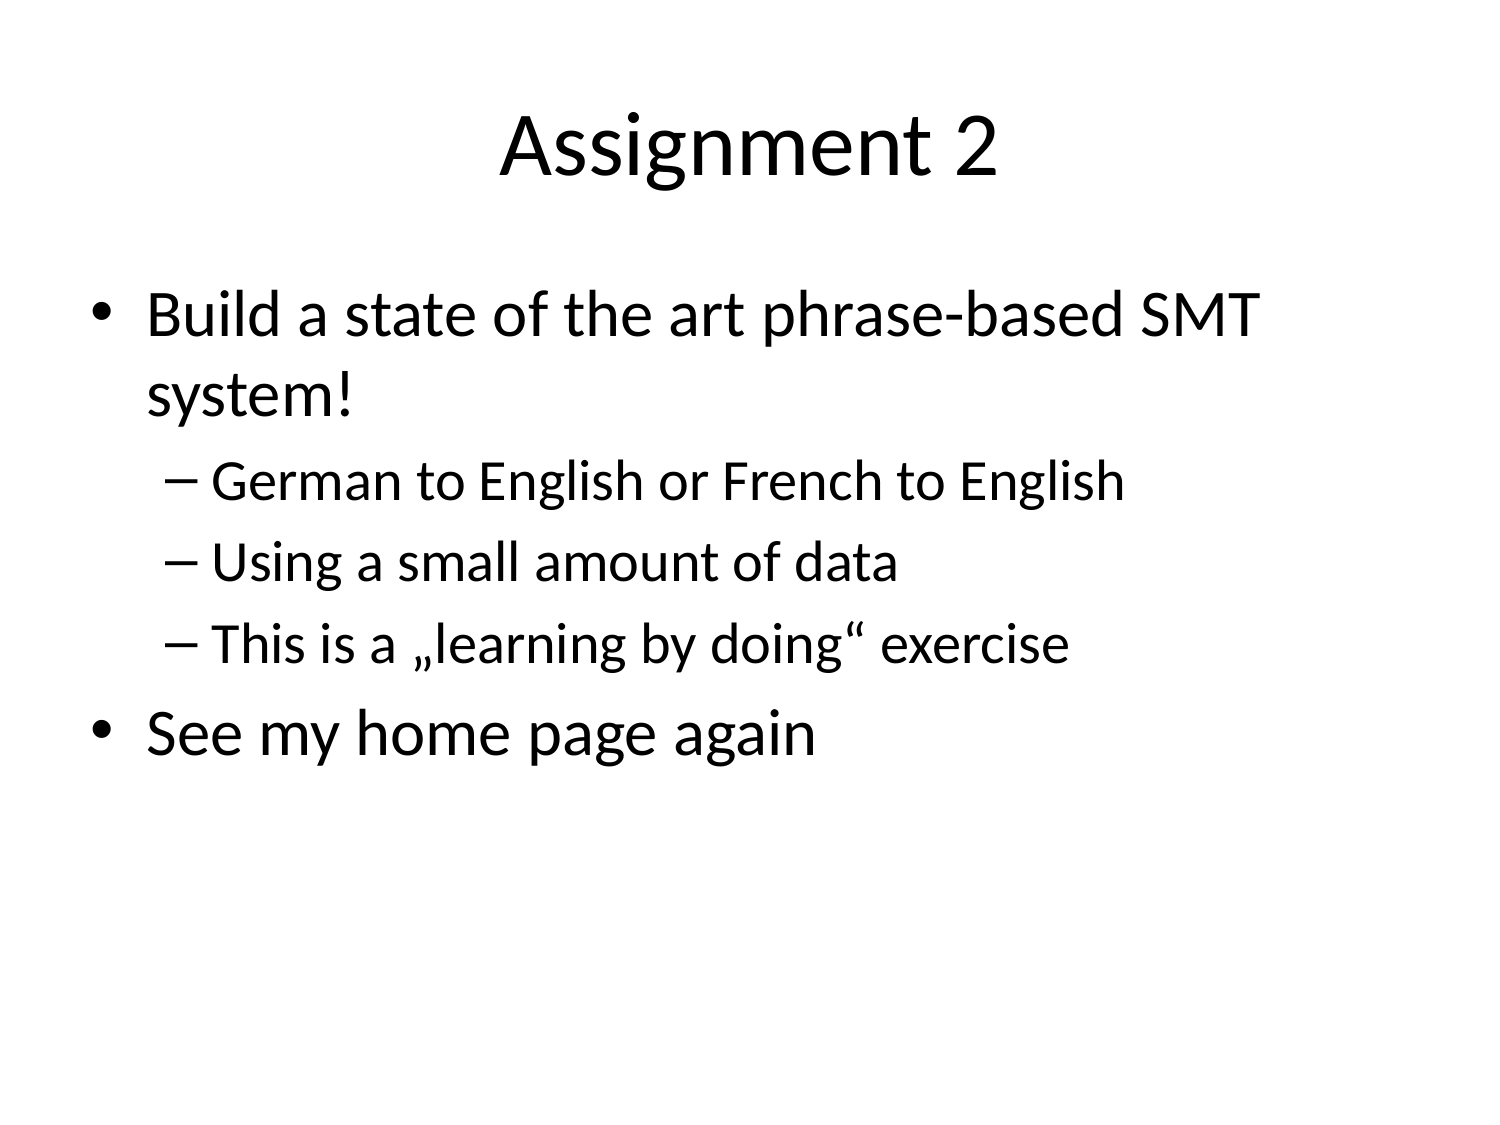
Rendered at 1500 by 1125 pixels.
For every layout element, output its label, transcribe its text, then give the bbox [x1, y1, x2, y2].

list Build a state of the art phrase-based SMT system! German to English or French to English Using a small amount of data This is a „learning by doing“ exercise See my home page again [75, 262, 1425, 1005]
title Assignment 2 [75, 45, 1425, 233]
